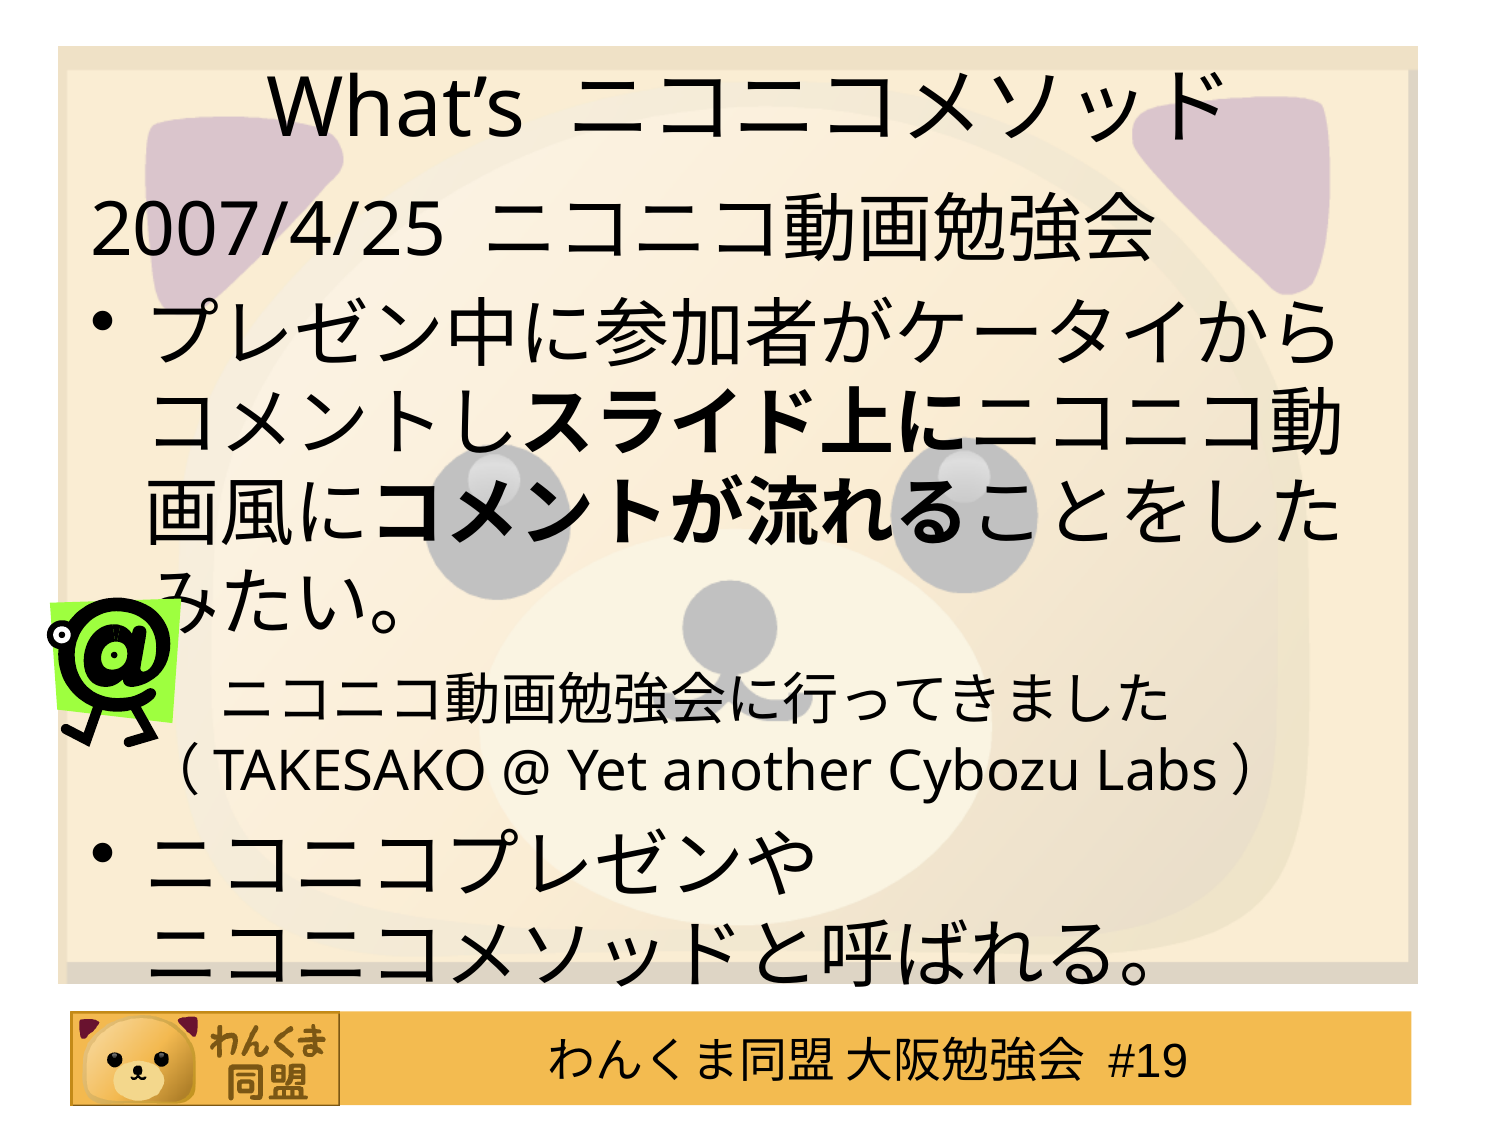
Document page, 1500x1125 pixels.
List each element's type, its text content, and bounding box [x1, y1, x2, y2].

picture [70, 1011, 340, 1106]
list 2007/4/25 ニコニコ動画勉強会 プレゼン中に参加者がケータイからコメントしスライド上にニコニコ動画風にコメントが流れることをしたみたい。 ニコニコ動画勉強会に行ってきました（TAKESAKO @ Yet another Cybozu Labs） ニコニコプレゼンや ニコニコメソッドと呼ばれる。 [74, 172, 1426, 1006]
title What’s ニコニコメソッド [74, 44, 1426, 162]
picture [46, 46, 1418, 984]
